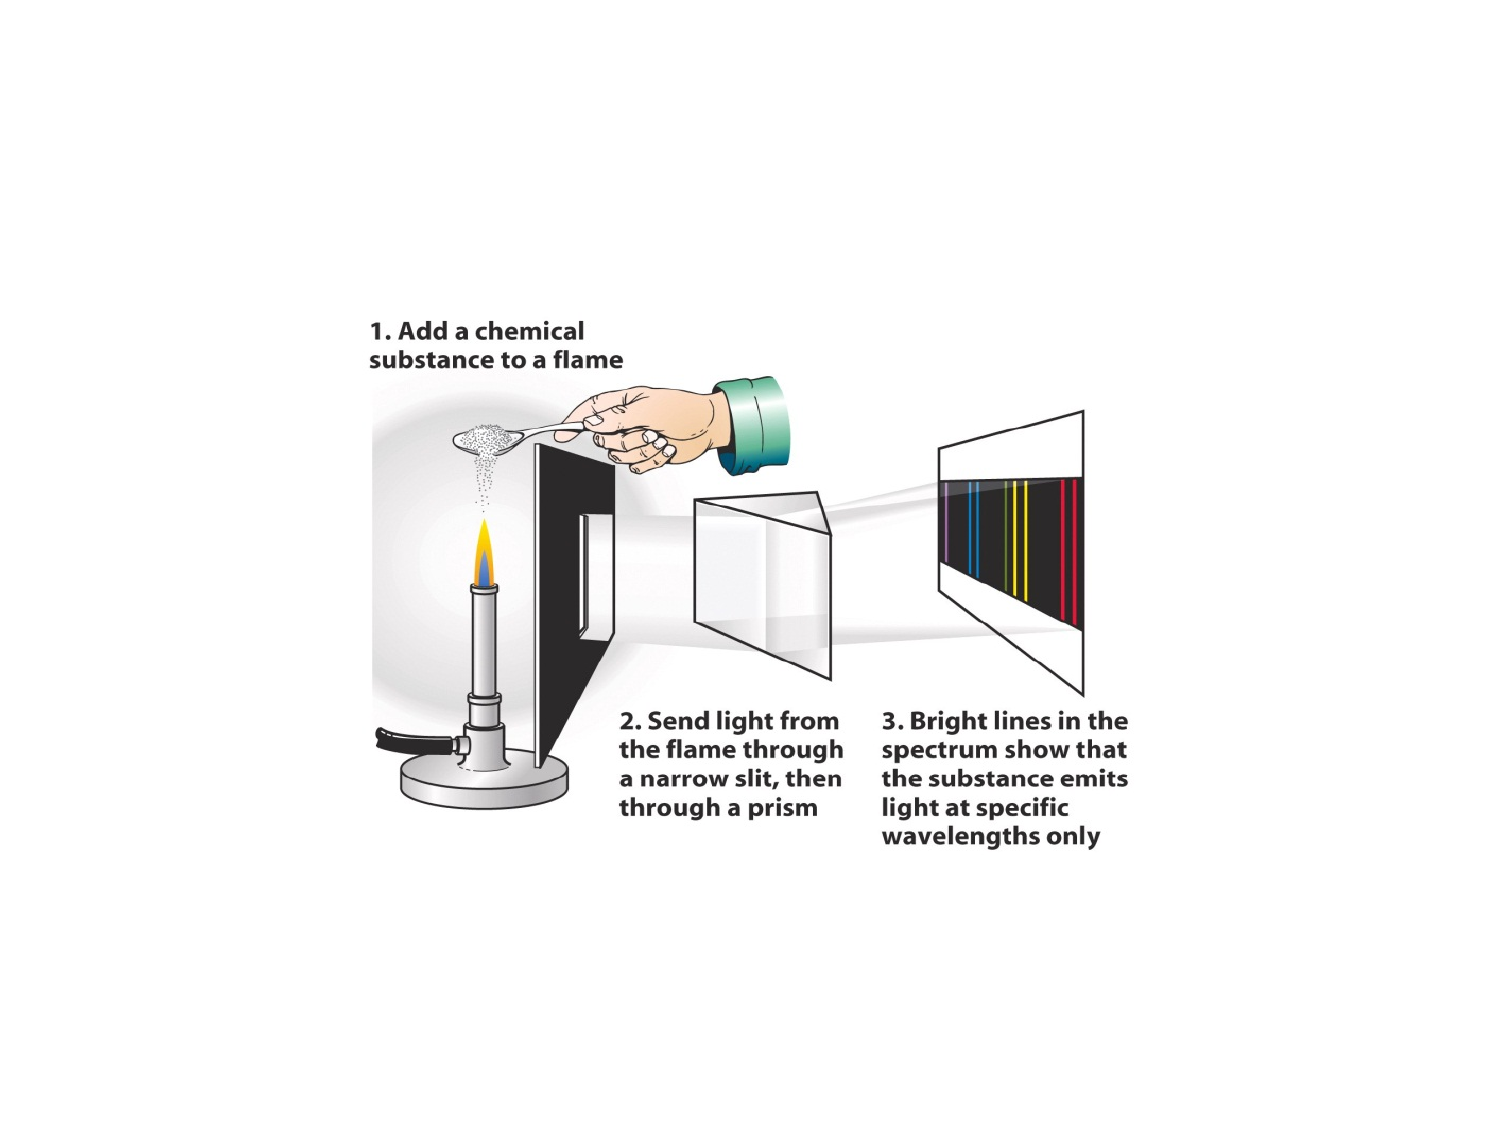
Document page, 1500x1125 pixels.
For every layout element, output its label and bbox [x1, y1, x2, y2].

picture [362, 312, 1138, 855]
